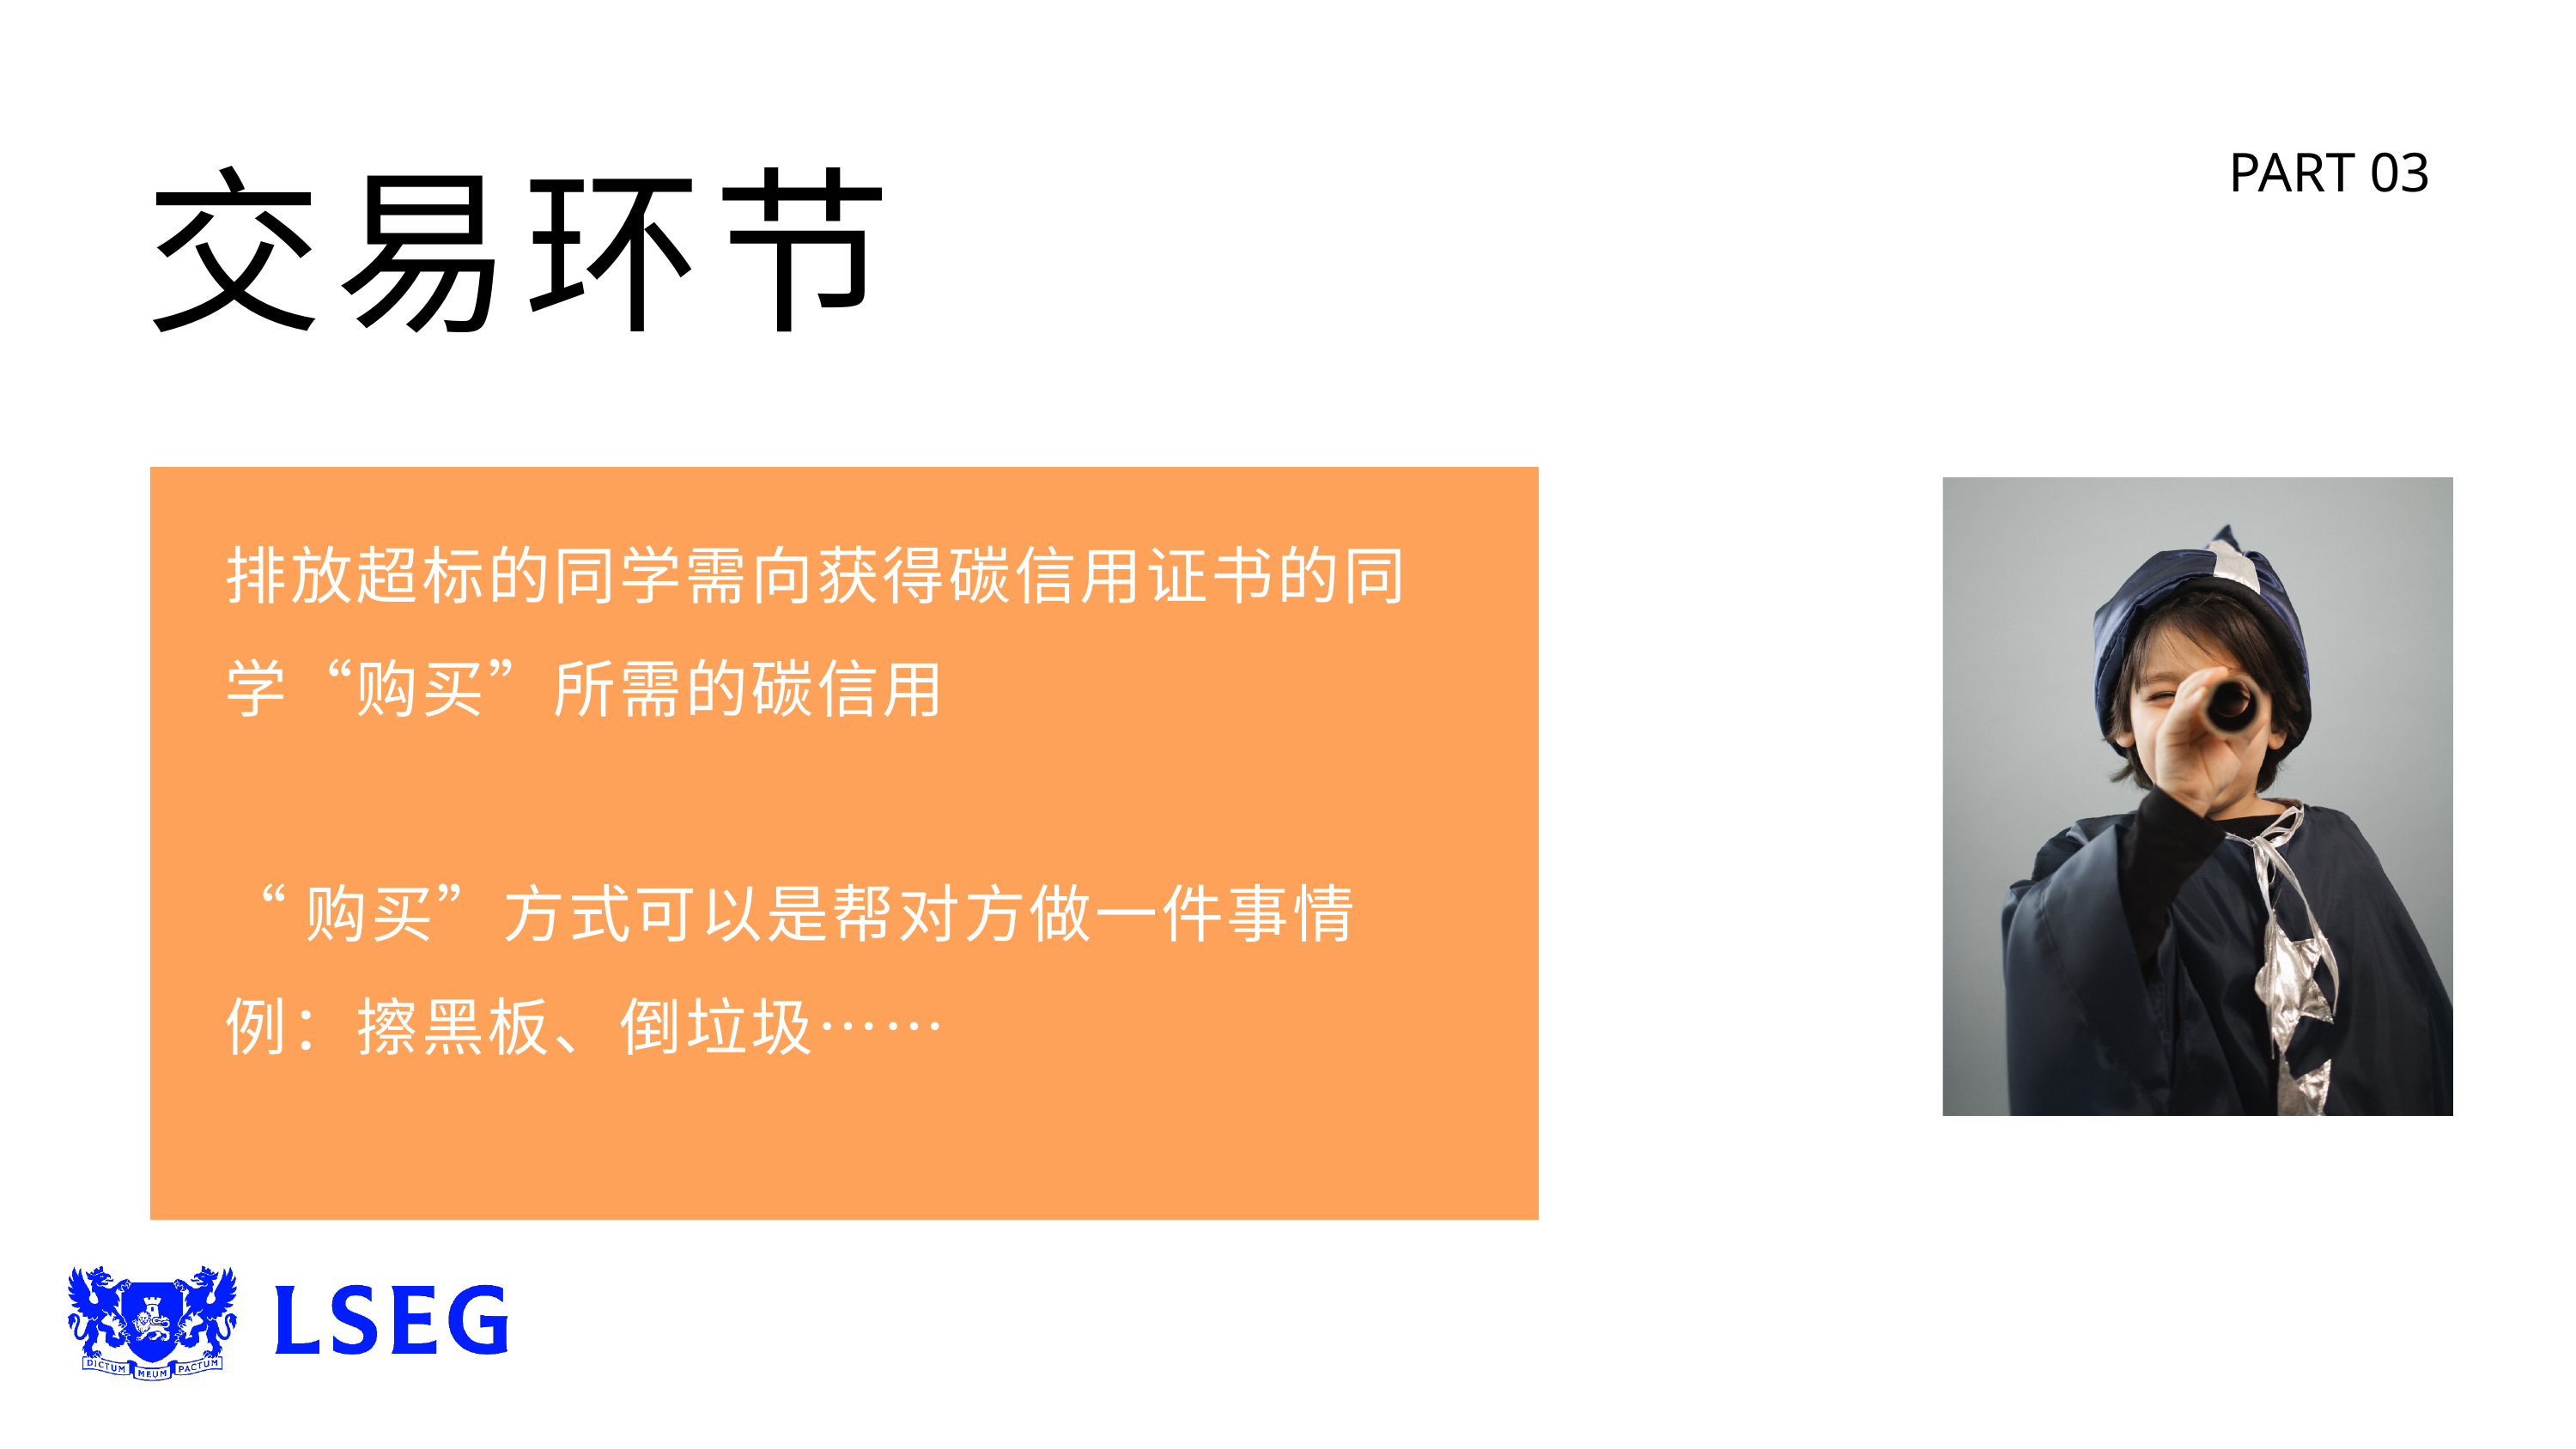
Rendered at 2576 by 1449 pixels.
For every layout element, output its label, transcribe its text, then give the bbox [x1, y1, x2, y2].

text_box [149, 423, 1540, 1221]
text_box PART 03 [1987, 132, 2432, 203]
picture [0, 1198, 574, 1448]
text_box 交易环节 [144, 156, 1847, 355]
picture [1942, 476, 2453, 1116]
